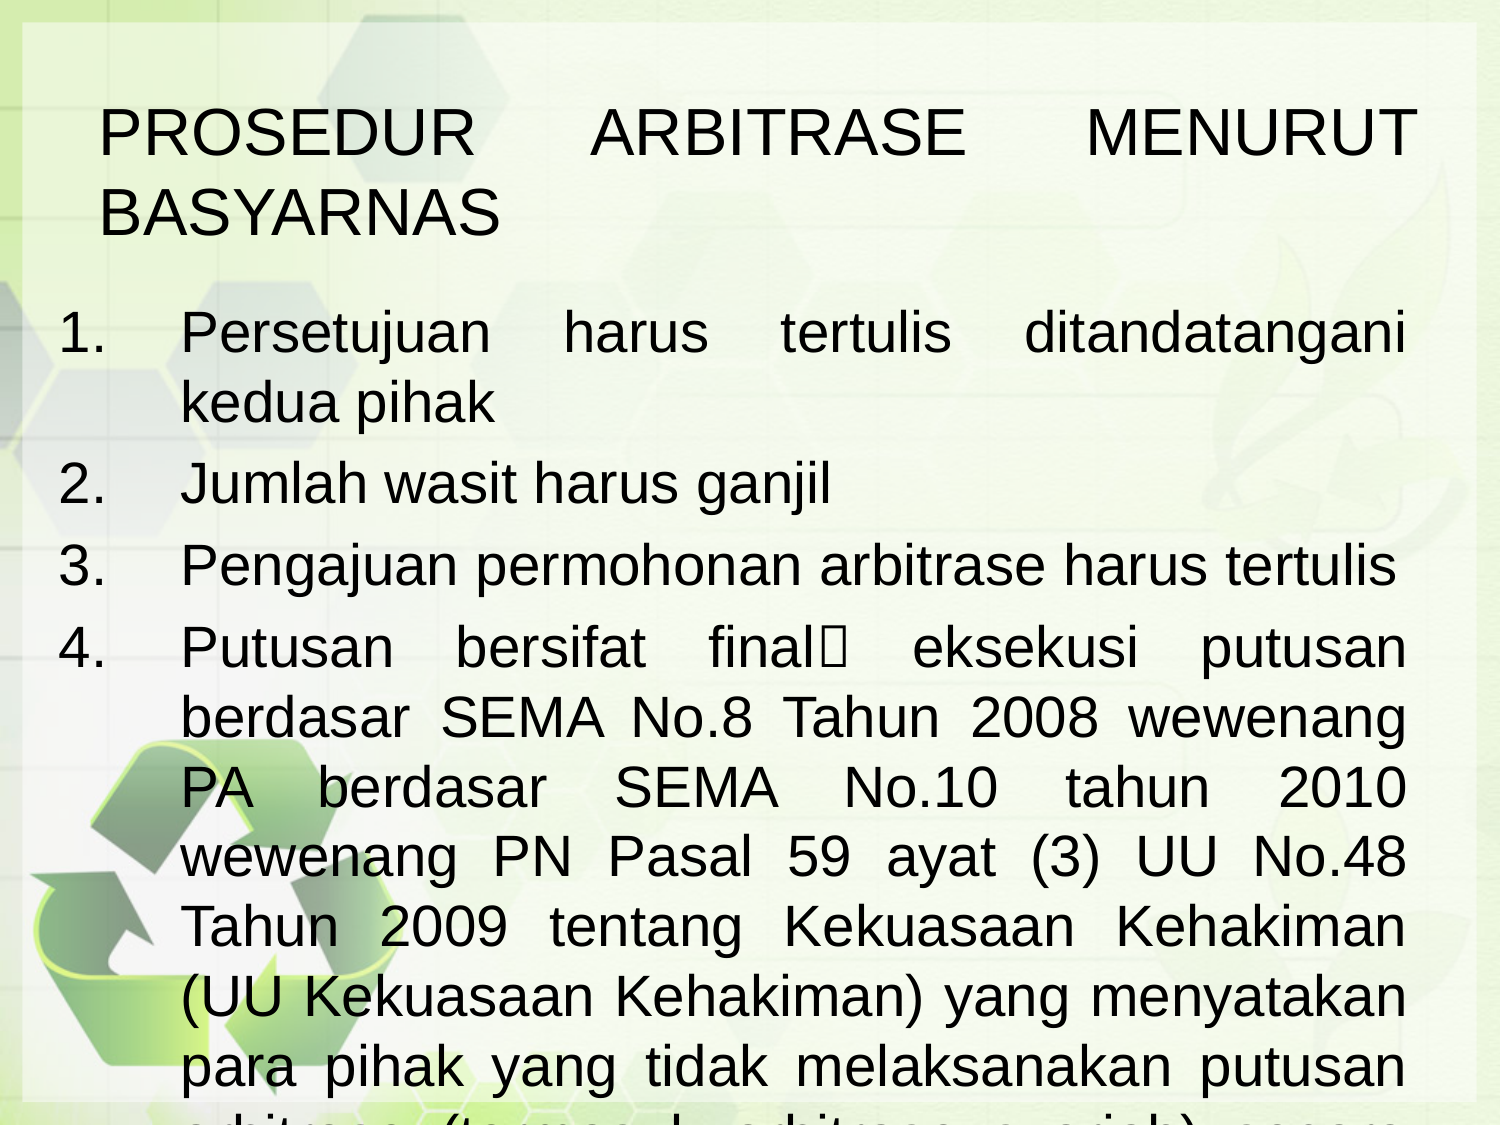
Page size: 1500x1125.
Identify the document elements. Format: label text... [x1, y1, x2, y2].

picture [0, 0, 1500, 1125]
title PROSEDUR ARBITRASE MENURUT BASYARNAS [83, 134, 1434, 257]
list Persetujuan harus tertulis ditandatangani kedua pihak Jumlah wasit harus ganjil Pengajuan permohonan arbitrase harus tertulis Putusan bersifat final eksekusi putusan berdasar SEMA No.8 Tahun 2008 wewenang PA berdasar SEMA No.10 tahun 2010 wewenang PN Pasal 59 ayat (3) UU No.48 Tahun 2009 tentang Kekuasaan Kehakiman (UU Kekuasaan Kehakiman) yang menyatakan para pihak yang tidak melaksanakan putusan arbitrase (termasuk arbitrase syariah) secara sukarela, putusan dilaksanakan berdasarkan perintah Ketua Pengadilan Negeri atas permohonan salah satu pihak yang bersengketa [43, 285, 1425, 1006]
